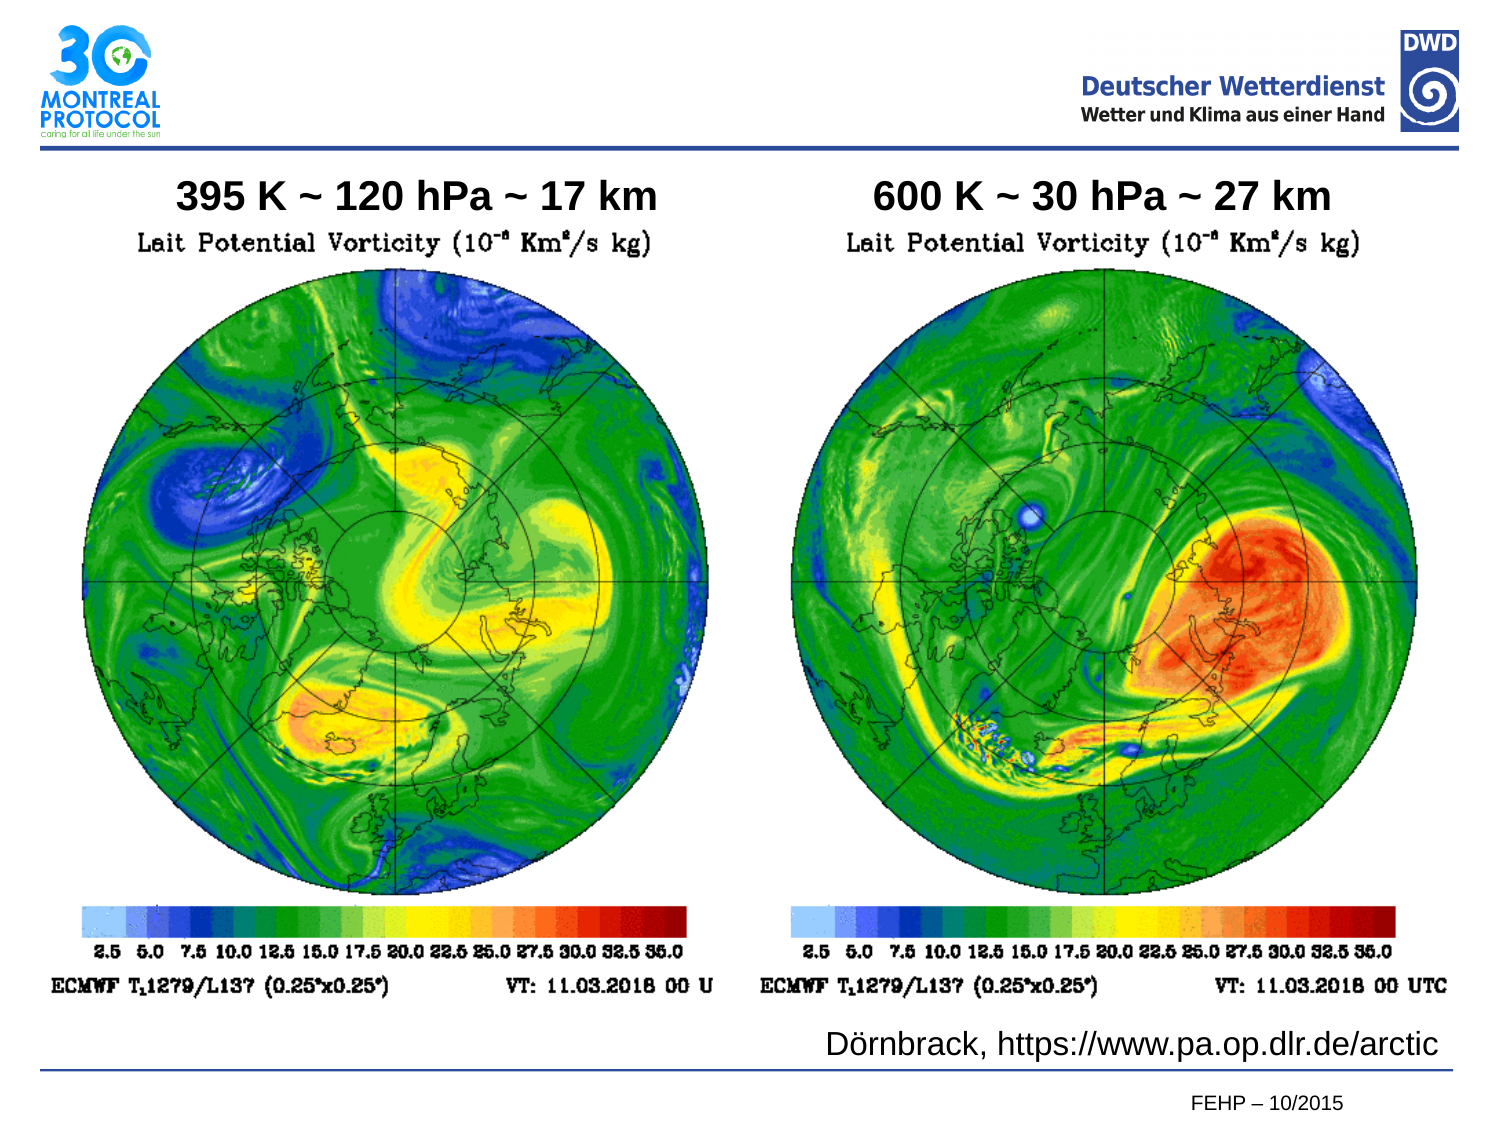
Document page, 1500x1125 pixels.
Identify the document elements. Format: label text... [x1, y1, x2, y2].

text_box 395 K ~ 120 hPa ~ 17 km [161, 160, 674, 218]
text_box 600 K ~ 30 hPa ~ 27 km [858, 160, 1348, 218]
picture [5, 219, 1495, 1000]
picture [1081, 30, 1459, 132]
footer FEHP – 10/2015 [750, 1082, 1359, 1118]
text_box Dörnbrack, https://www.pa.op.dlr.de/arctic [810, 1014, 1455, 1070]
picture [41, 25, 160, 138]
